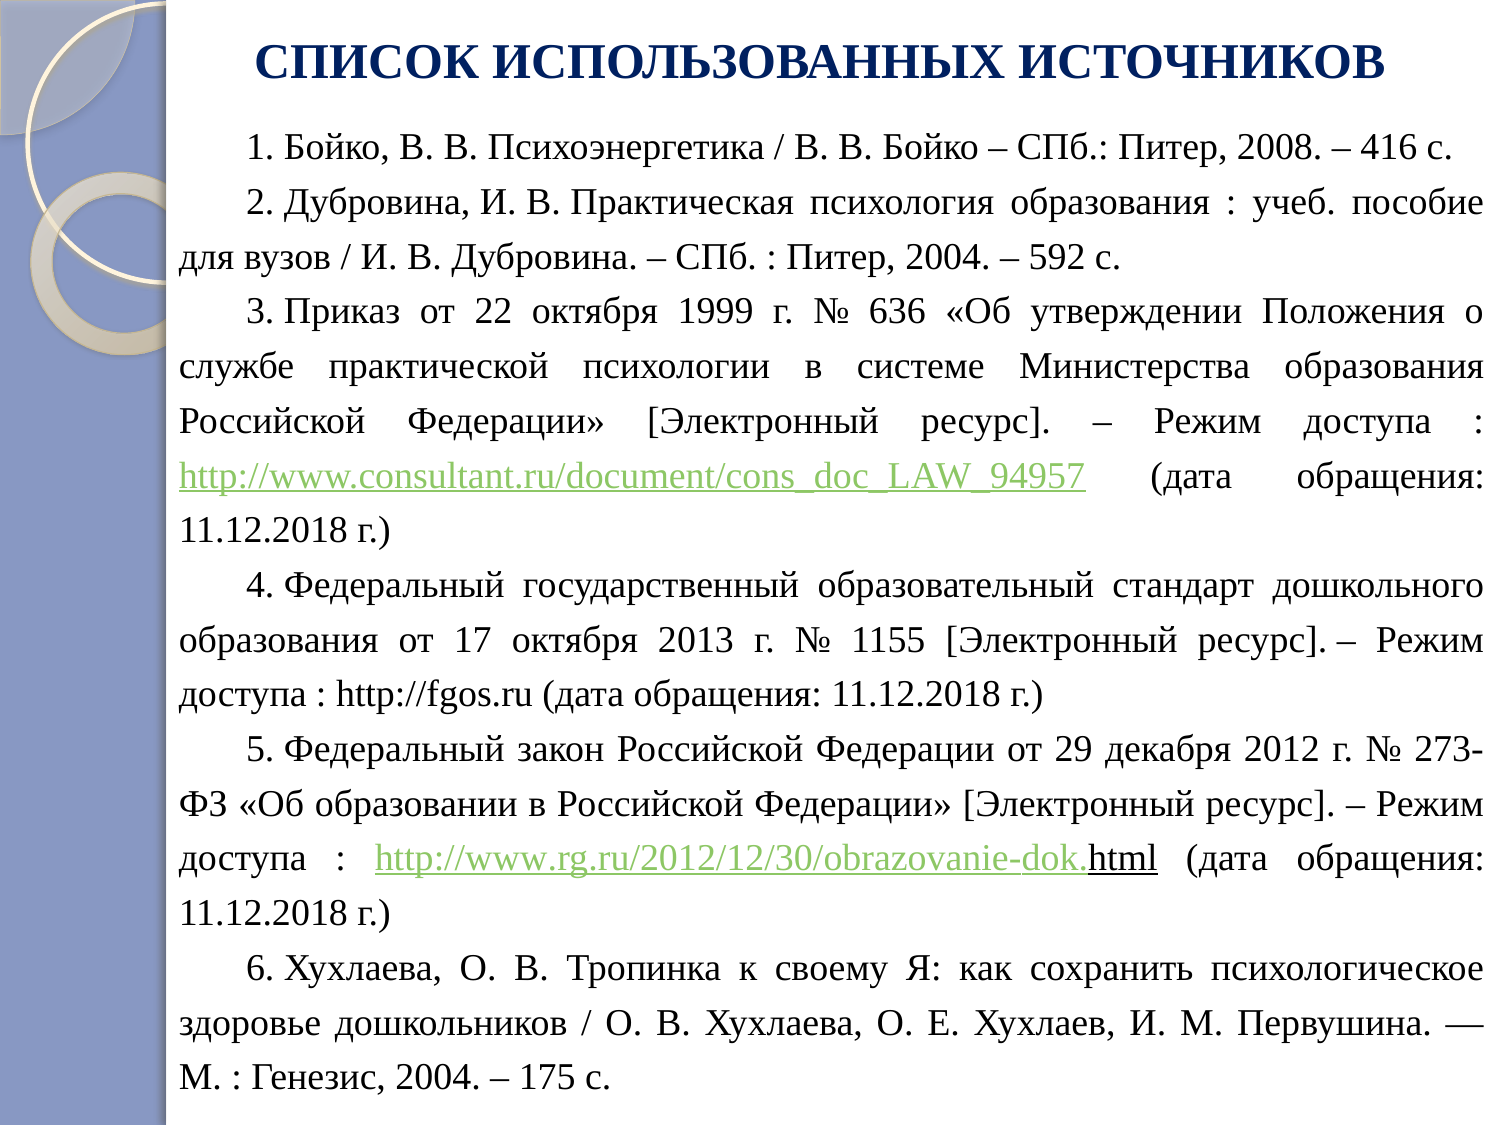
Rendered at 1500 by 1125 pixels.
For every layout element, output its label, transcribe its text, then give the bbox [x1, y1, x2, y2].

title СПИСОК ИСПОЛЬЗОВАННЫХ ИСТОЧНИКОВ [175, 0, 1465, 105]
list 1. Бойко, В. В. Психоэнергетика / В. В. Бойко – СПб.: Питер, 2008. – 416 с. 2. Дубровина, И. В. Практическая психология образования : учеб. пособие для вузов / И. В. Дубровина. – СПб. : Питер, 2004. – 592 с. 3. Приказ от 22 октября 1999 г. № 636 «Об утверждении Положения о службе практической психологии в системе Министерства образования Российской Федерации» [Электронный ресурс]. – Режим доступа : http://www.consultant.ru/document/cons_doc_LAW_94957 (дата обращения: 11.12.2018 г.) 4. Федеральный государственный образовательный стандарт дошкольного образования от 17 октября 2013 г. № 1155 [Электронный ресурс]. – Режим доступа : http://fgos.ru (дата обращения: 11.12.2018 г.) 5. Федеральный закон Российской Федерации от 29 декабря 2012 г. № 273-ФЗ «Об образовании в Российской Федерации» [Электронный ресурс]. – Режим доступа : http://www.rg.ru/2012/12/30/obrazovanie-dok.html (дата обращения: 11.12.2018 г.) 6. Хухлаева, О. В. Тропинка к своему Я: как сохранить психологическое здоровье дошкольников / О. В. Хухлаева, О. Е. Хухлаев, И. М. Первушина. — М. : Генезис, 2004. – 175 с. [164, 105, 1500, 1125]
